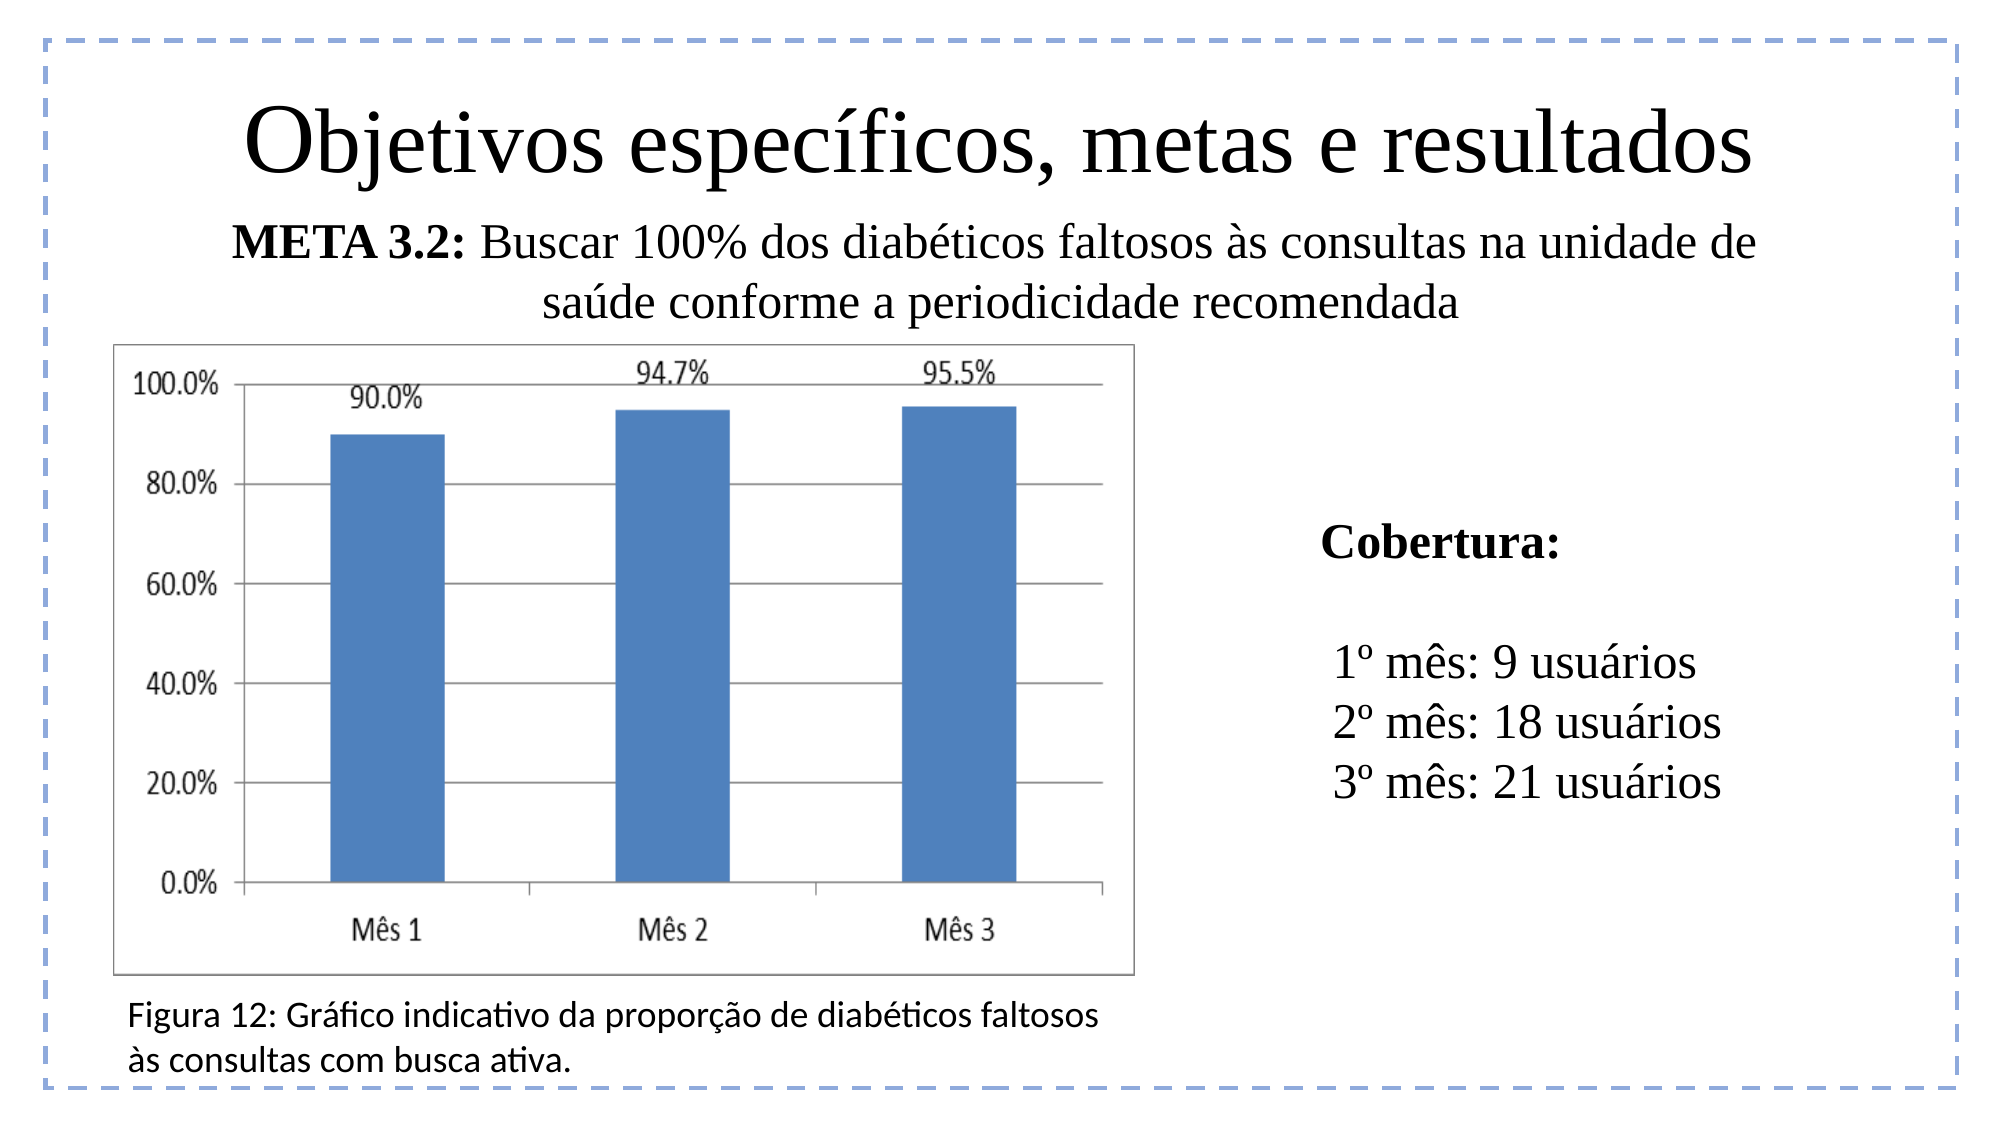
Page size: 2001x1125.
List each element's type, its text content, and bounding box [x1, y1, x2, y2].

picture [112, 344, 1135, 976]
text_box Cobertura: 1º mês: 9 usuários 2º mês: 18 usuários 3º mês: 21 usuários [1305, 500, 1920, 816]
text_box Figura 12: Gráfico indicativo da proporção de diabéticos faltosos às consultas com busca ativa. [113, 982, 1135, 1088]
text_box [44, 39, 1958, 59]
title Objetivos específicos, metas e resultados [0, 59, 2000, 222]
text_box [44, 328, 1958, 1089]
text_box META 3.2: Buscar 100% dos diabéticos faltosos às consultas na unidade de saúde conforme a periodicidade recomendada [45, 222, 1958, 336]
